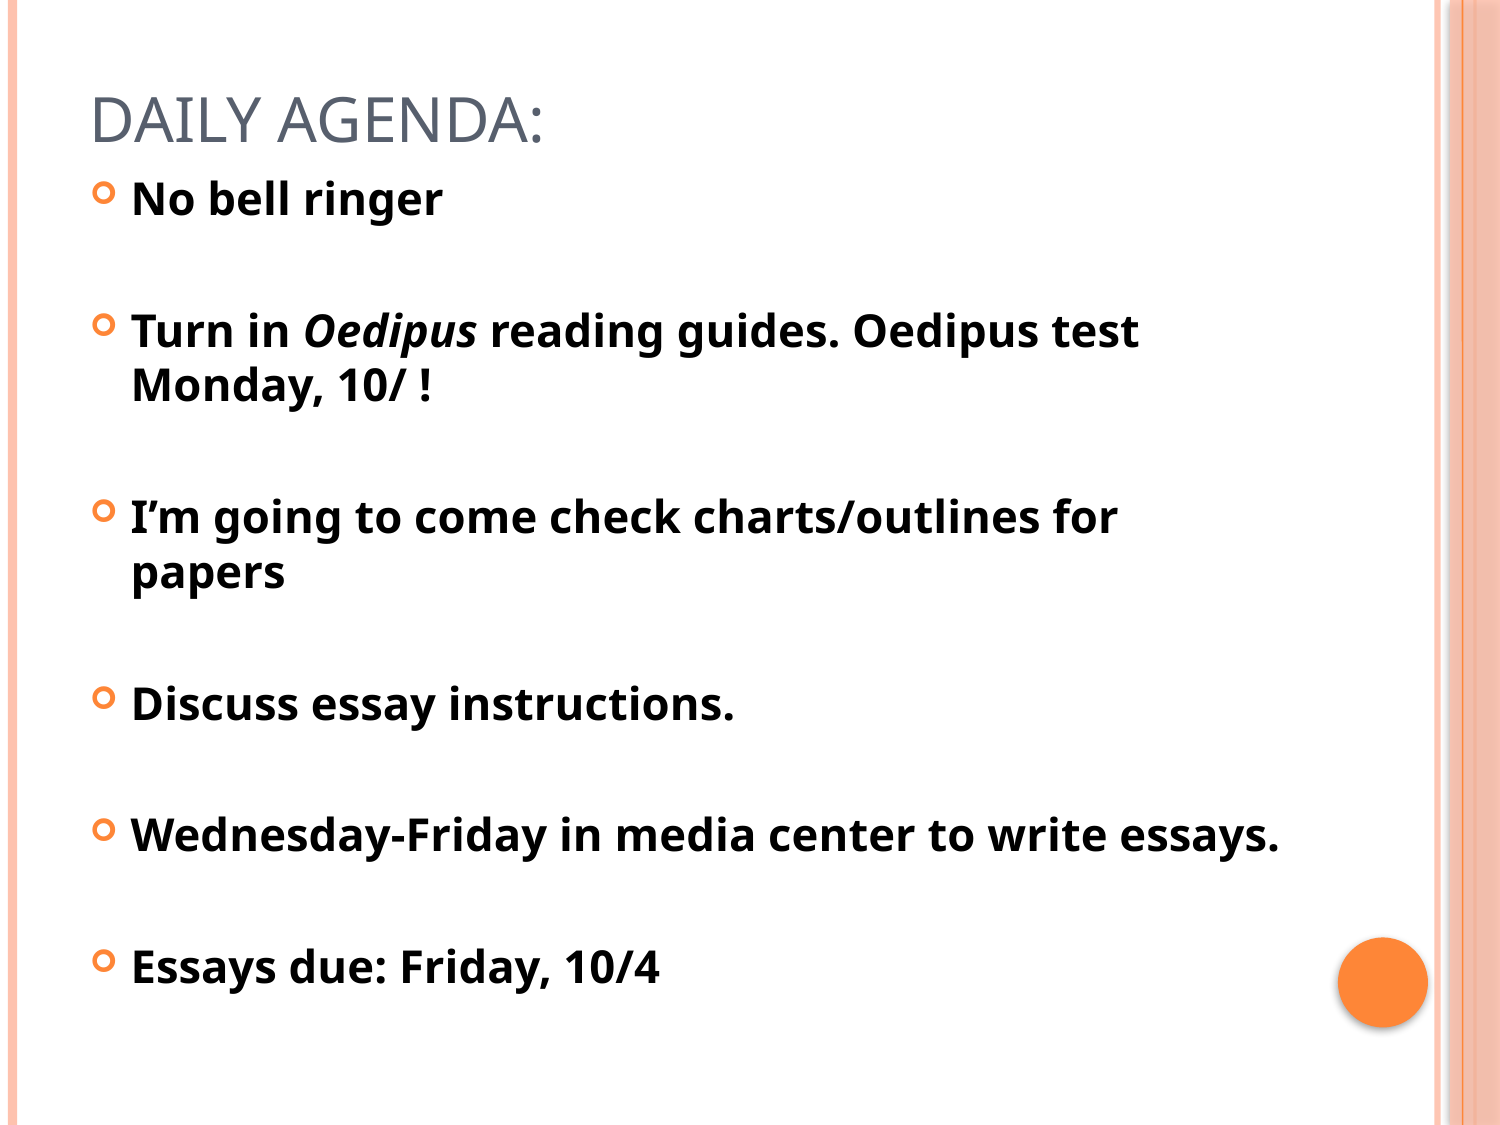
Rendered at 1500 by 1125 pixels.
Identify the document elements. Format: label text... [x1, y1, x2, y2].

list No bell ringer Turn in Oedipus reading guides. Oedipus test Monday, 10/ ! I’m going to come check charts/outlines for papers Discuss essay instructions. Wednesday-Friday in media center to write essays. Essays due: Friday, 10/4 [75, 162, 1300, 1062]
title Daily Agenda: [75, 45, 1300, 162]
